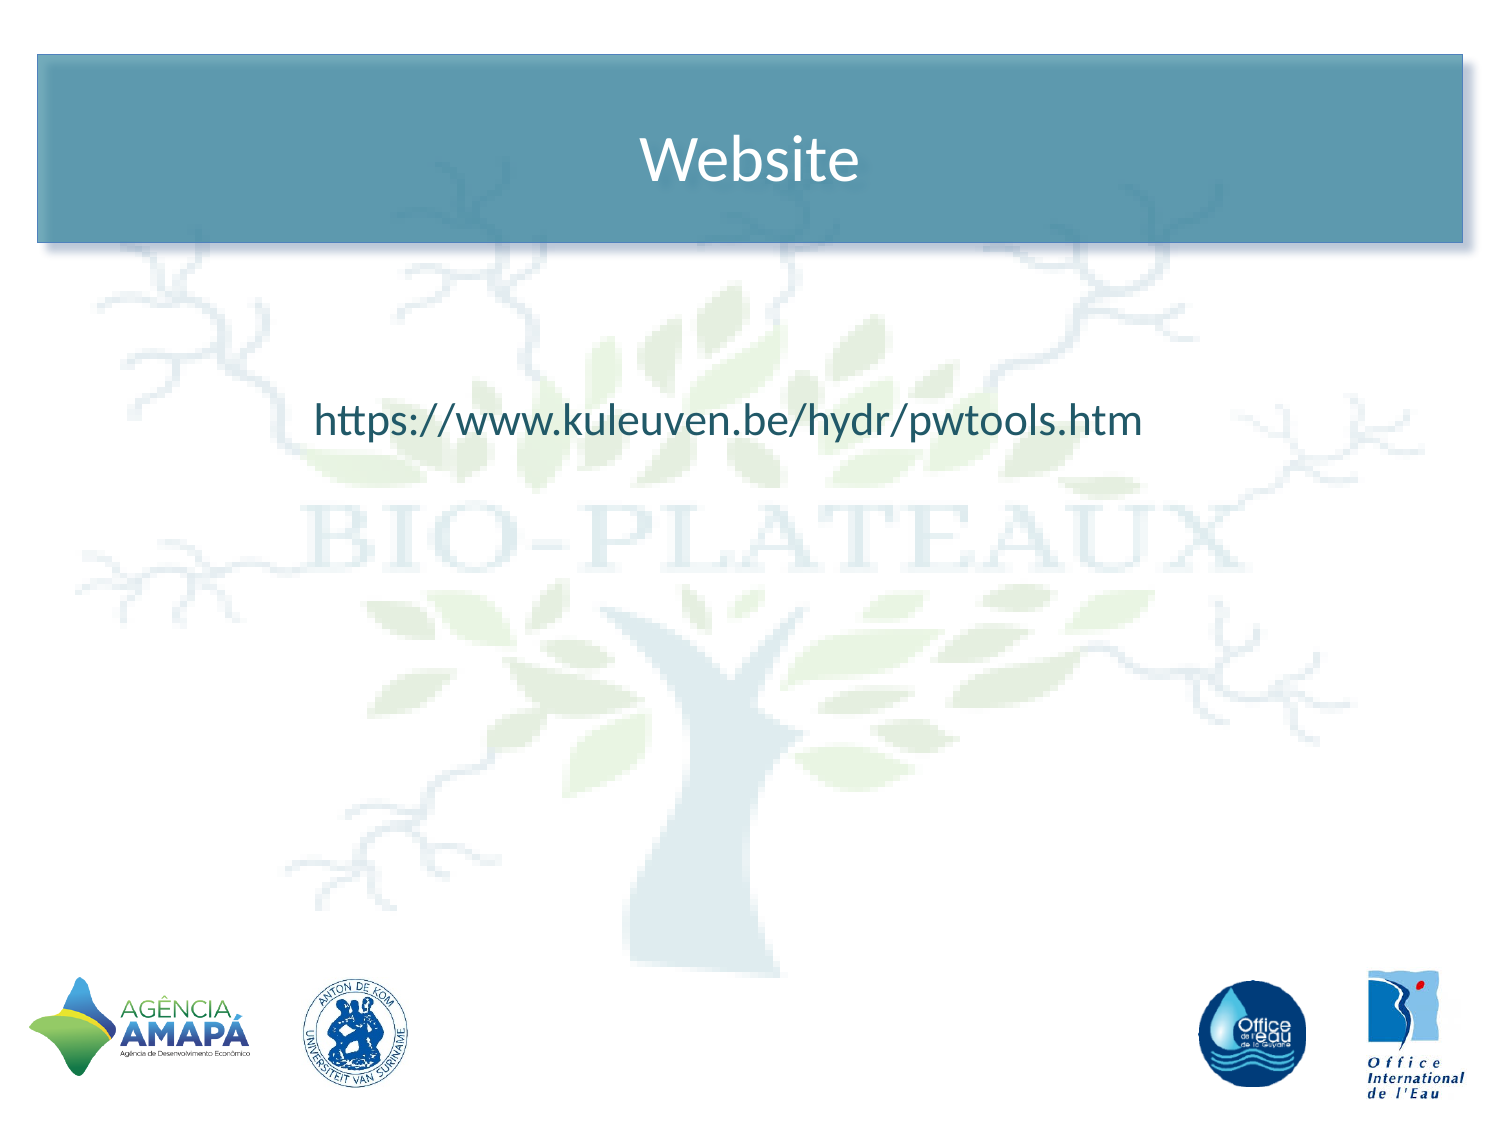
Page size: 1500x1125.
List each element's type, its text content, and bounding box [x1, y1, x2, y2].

picture [29, 977, 250, 1076]
picture [1198, 980, 1307, 1088]
picture [300, 976, 409, 1089]
picture [1328, 948, 1500, 1125]
list https://www.kuleuven.be/hydr/pwtools.htm [64, 318, 1393, 1033]
title Website [37, 54, 1463, 243]
